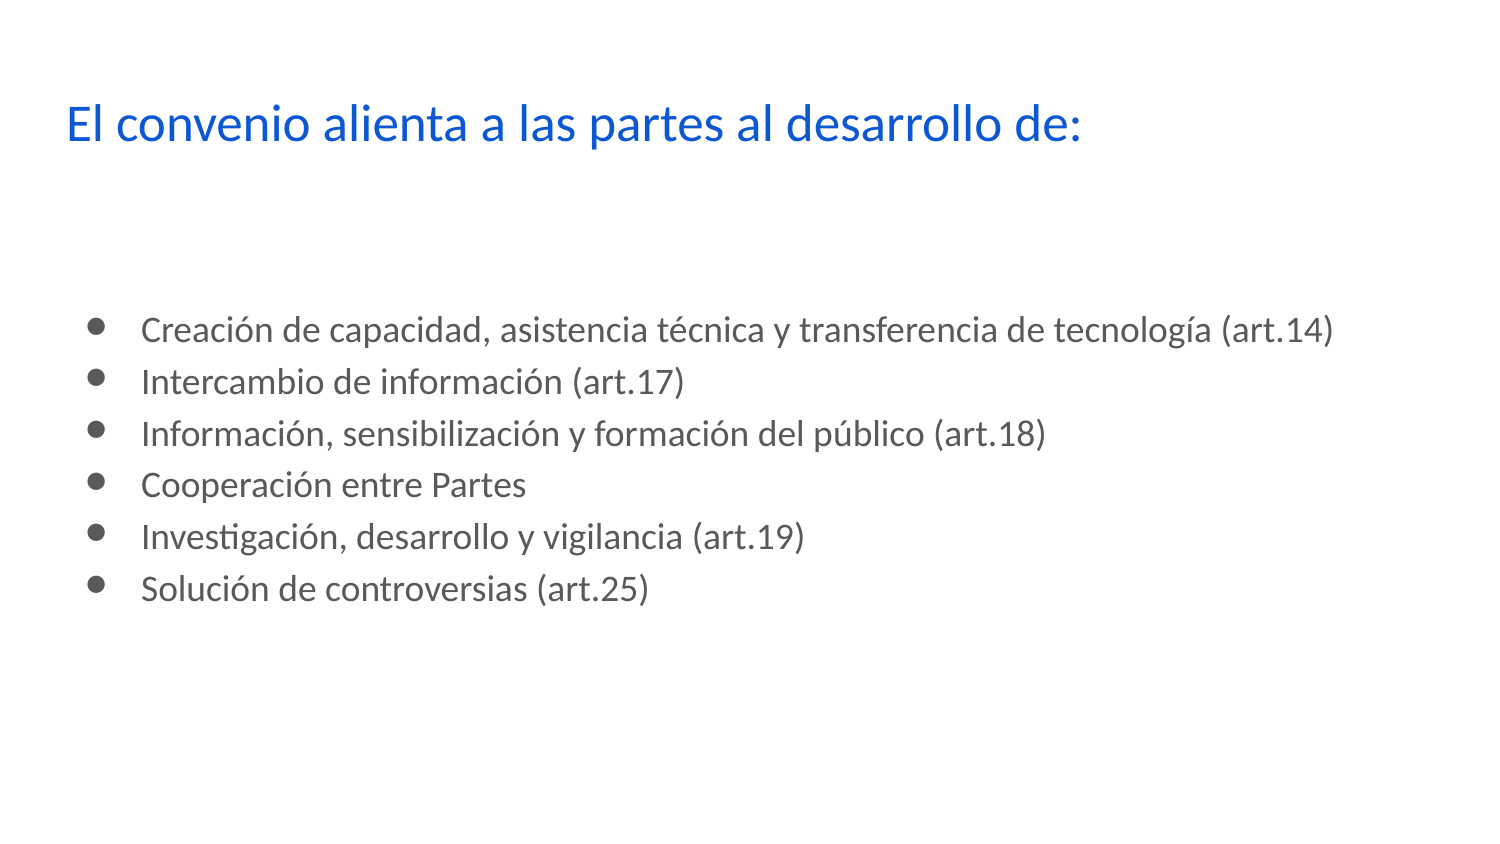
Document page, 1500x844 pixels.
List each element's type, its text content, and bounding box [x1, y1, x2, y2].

title El convenio alienta a las partes al desarrollo de: [51, 72, 1449, 167]
list Creación de capacidad, asistencia técnica y transferencia de tecnología (art.14) Intercambio de información (art.17) Información, sensibilización y formación del público (art.18) Cooperación entre Partes Investigación, desarrollo y vigilancia (art.19) Solución de controversias (art.25) [51, 283, 1371, 844]
